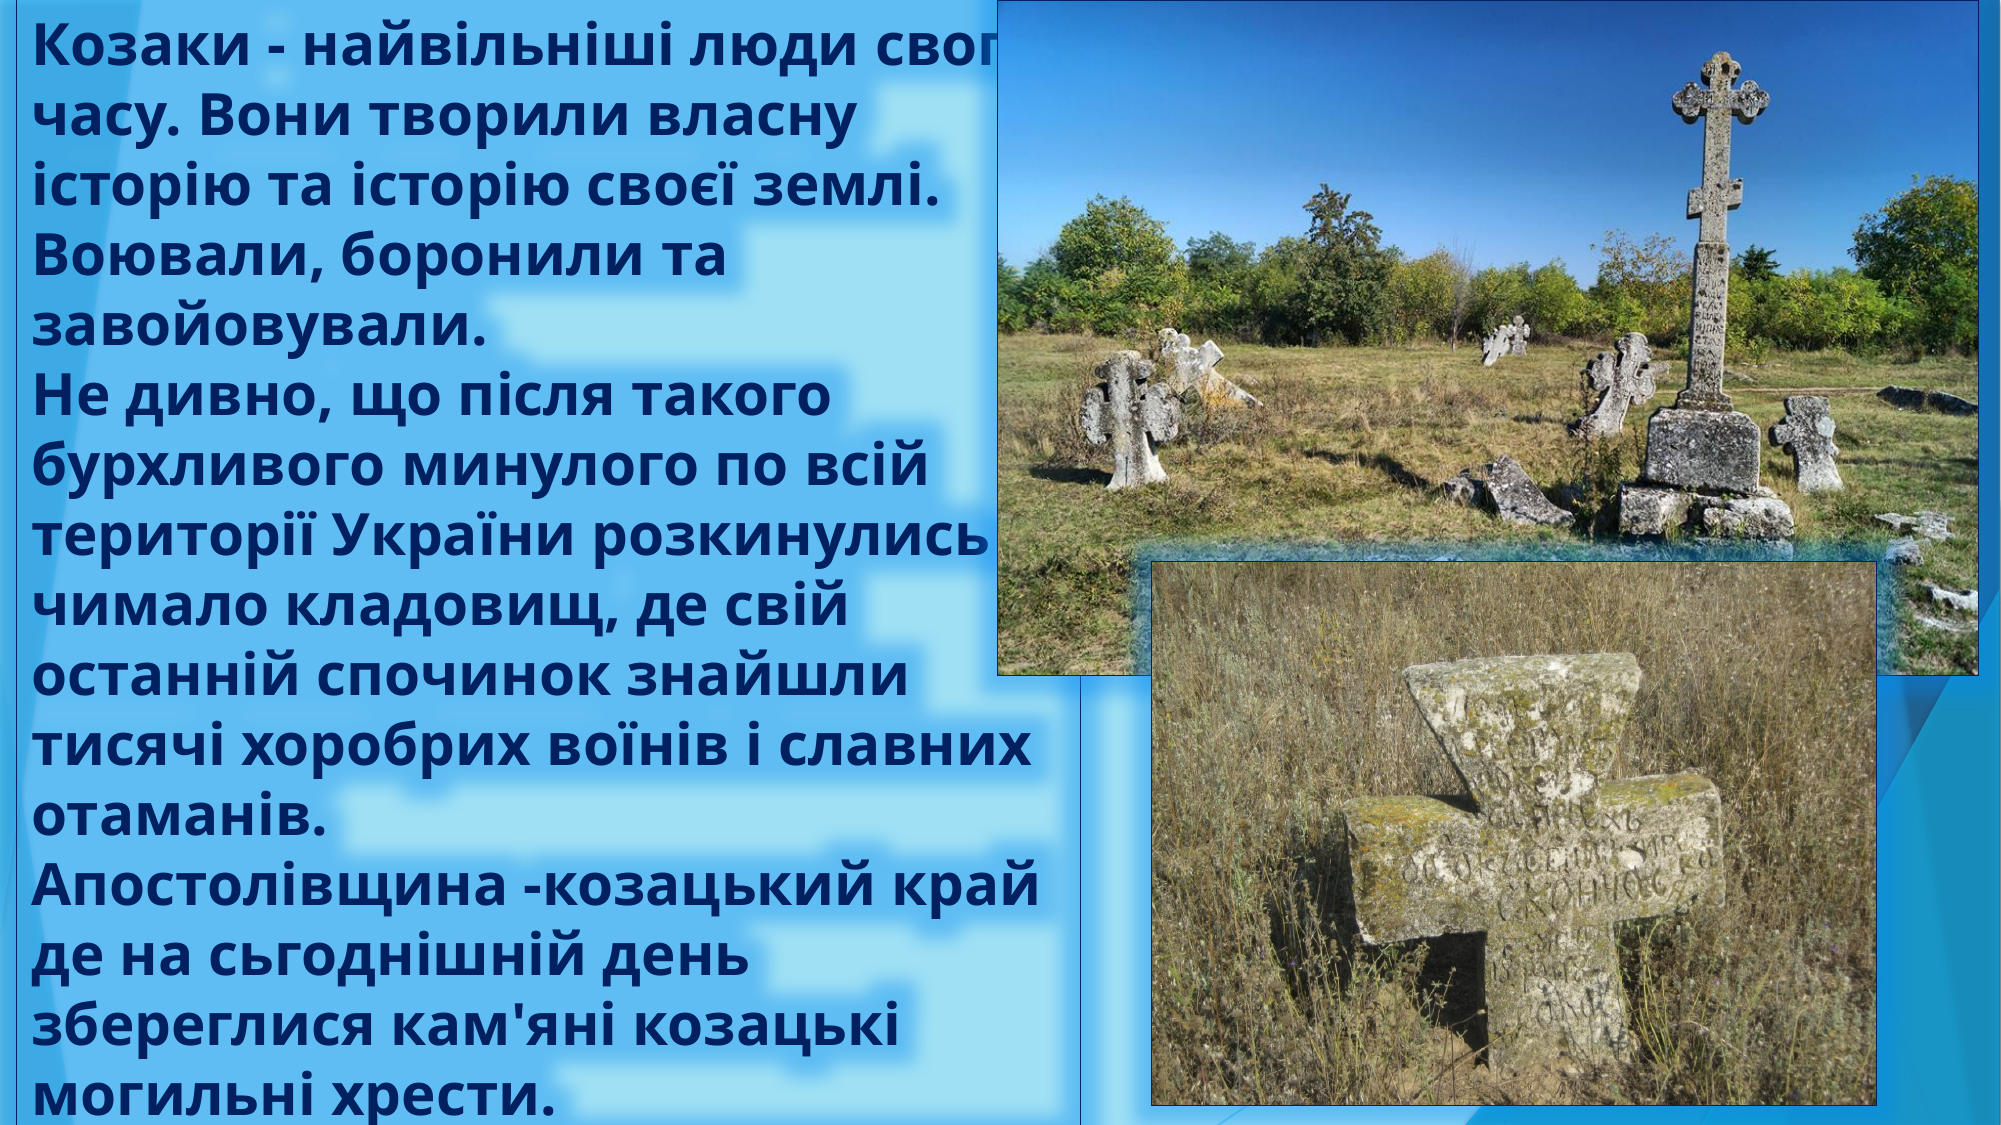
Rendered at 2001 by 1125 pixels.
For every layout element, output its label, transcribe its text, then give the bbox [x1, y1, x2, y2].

text_box Козаки - найвільніші люди свого часу. Вони творили власну історію та історію своєї землі. Воювали, боронили та завойовували. Не дивно, що після такого бурхливого минулого по всій території України розкинулись чимало кладовищ, де свій останній спочинок знайшли тисячі хоробрих воїнів і славних отаманів. Апостолівщина -козацький край де на сьгоднішній день збереглися кам'яні козацькі могильні хрести. [16, 0, 1081, 1125]
picture [997, 0, 1981, 1108]
